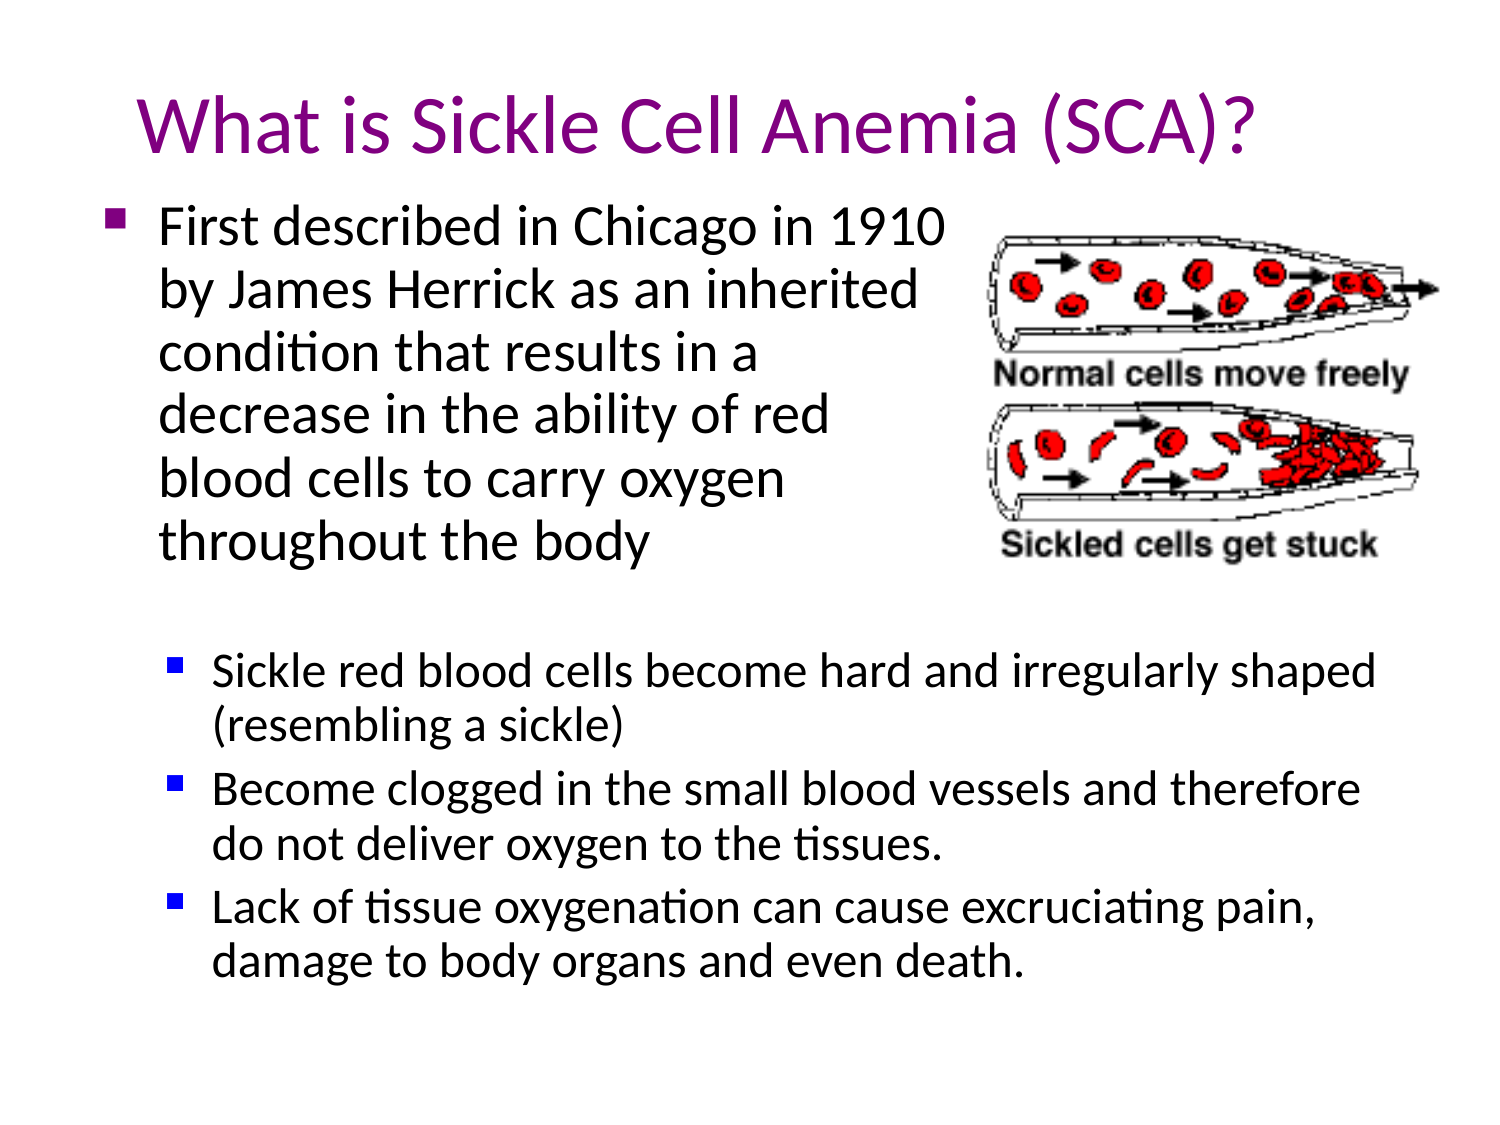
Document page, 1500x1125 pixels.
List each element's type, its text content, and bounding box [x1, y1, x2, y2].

text_box First described in Chicago in 1910 by James Herrick as an inherited condition that results in a decrease in the ability of red blood cells to carry oxygen throughout the body [87, 187, 963, 588]
text_box What is Sickle Cell Anemia (SCA)? [122, 62, 1276, 178]
text_box Sickle red blood cells become hard and irregularly shaped (resembling a sickle) Become clogged in the small blood vessels and therefore do not deliver oxygen to the tissues. Lack of tissue oxygenation can cause excruciating pain, damage to body organs and even death. [74, 637, 1425, 1075]
picture [974, 224, 1455, 573]
